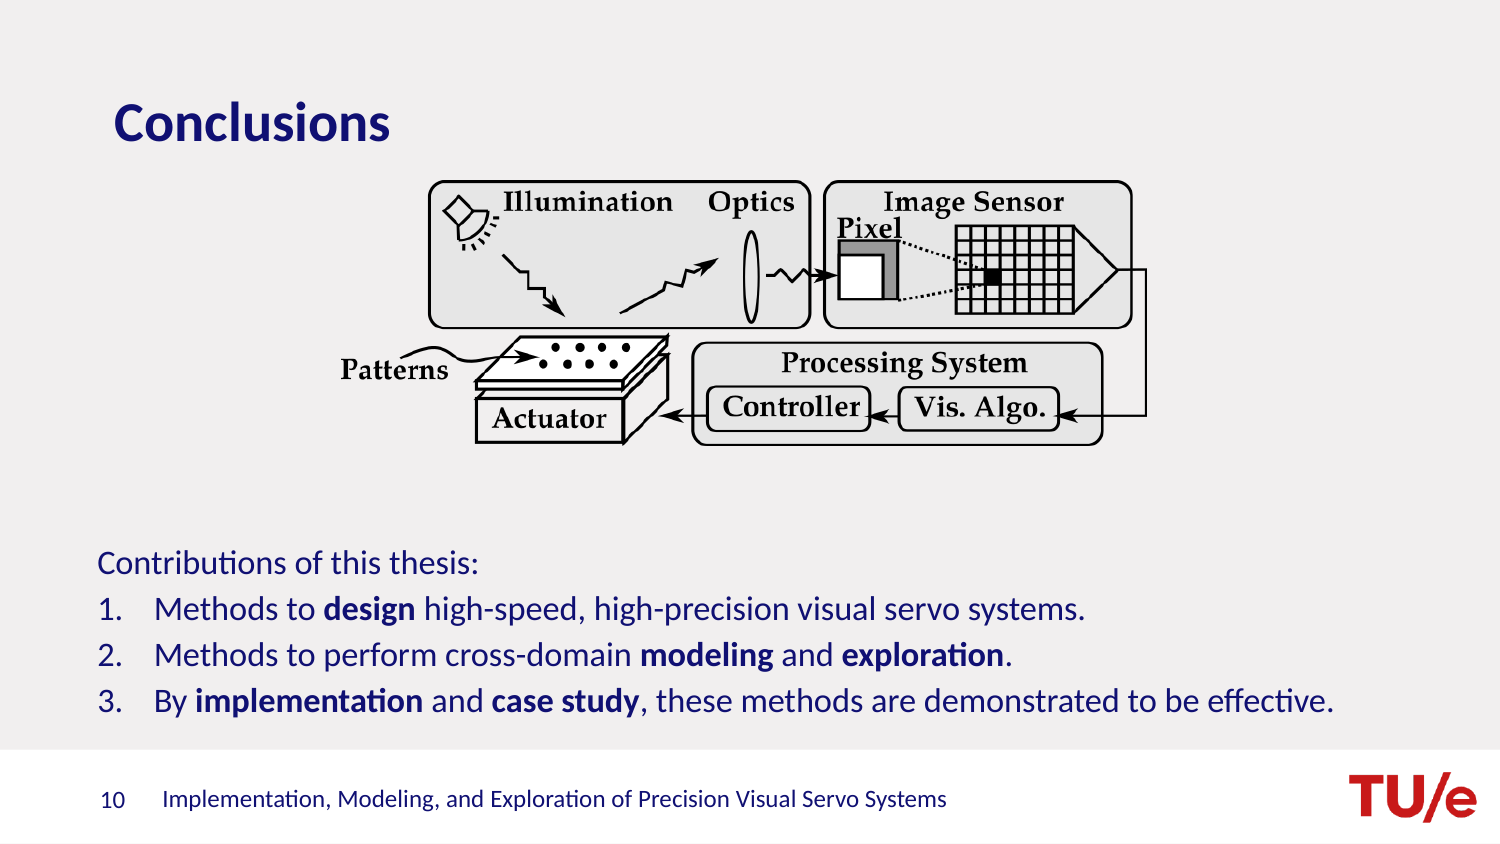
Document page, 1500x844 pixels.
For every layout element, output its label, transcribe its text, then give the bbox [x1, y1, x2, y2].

text_box Conclusions [99, 89, 1440, 154]
slide_number 10 [100, 783, 199, 841]
list Contributions of this thesis: Methods to design high-speed, high-precision visual servo systems. Methods to perform cross-domain modeling and exploration. By implementation and case study, these methods are demonstrated to be effective. [97, 543, 1398, 742]
footer Implementation, Modeling, and Exploration of Precision Visual Servo Systems [162, 782, 1267, 841]
picture [341, 180, 1147, 446]
picture [1336, 759, 1489, 835]
